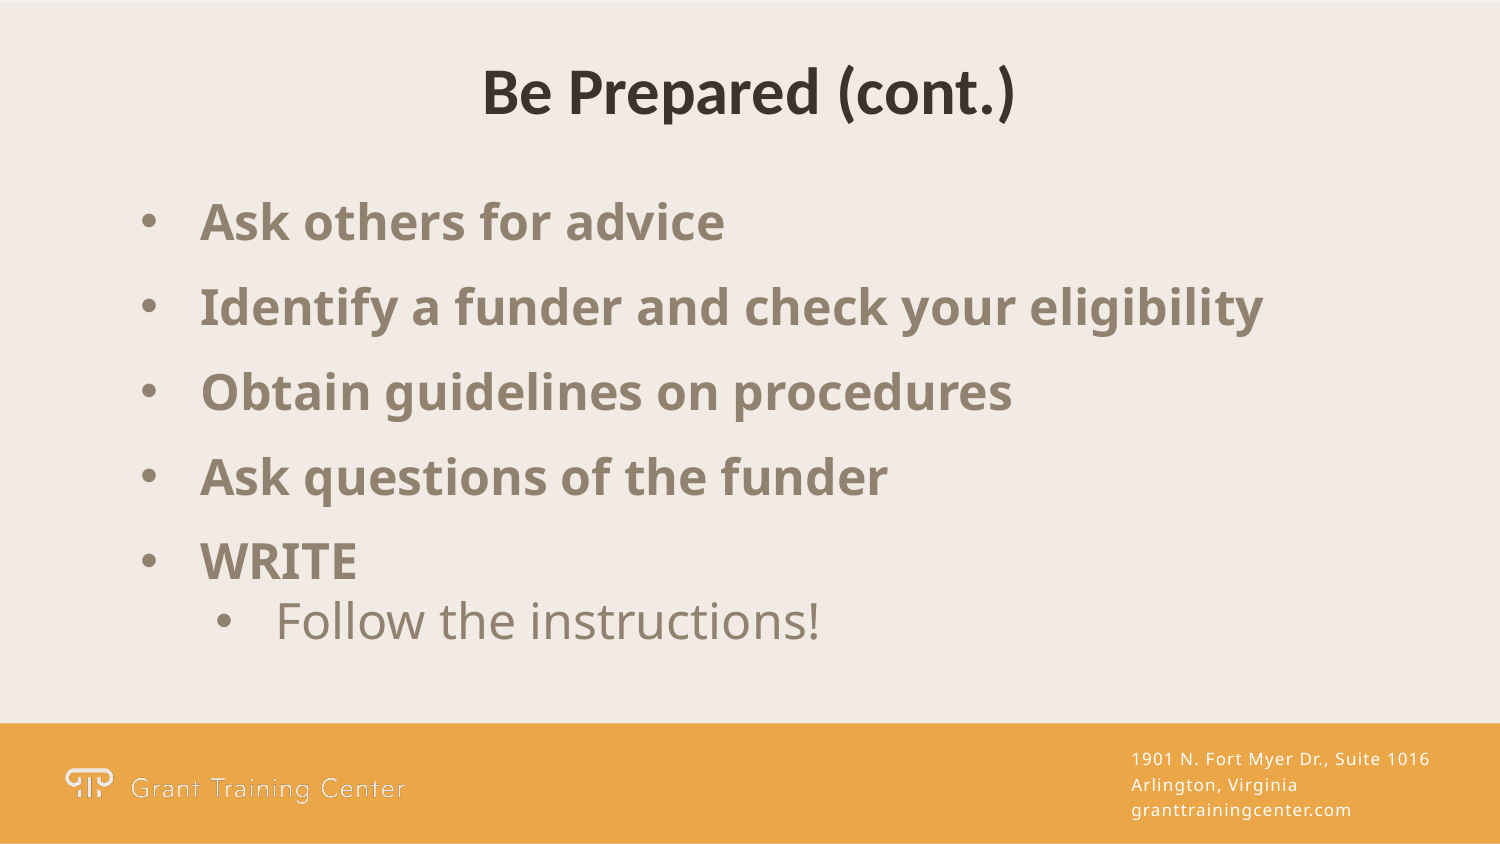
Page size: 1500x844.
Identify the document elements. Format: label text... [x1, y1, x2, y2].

list Ask others for advice Identify a funder and check your eligibility Obtain guidelines on procedures Ask questions of the funder WRITE Follow the instructions! [110, 182, 1447, 719]
text_box Be Prepared (cont.) [0, 54, 1500, 122]
picture [63, 765, 407, 807]
